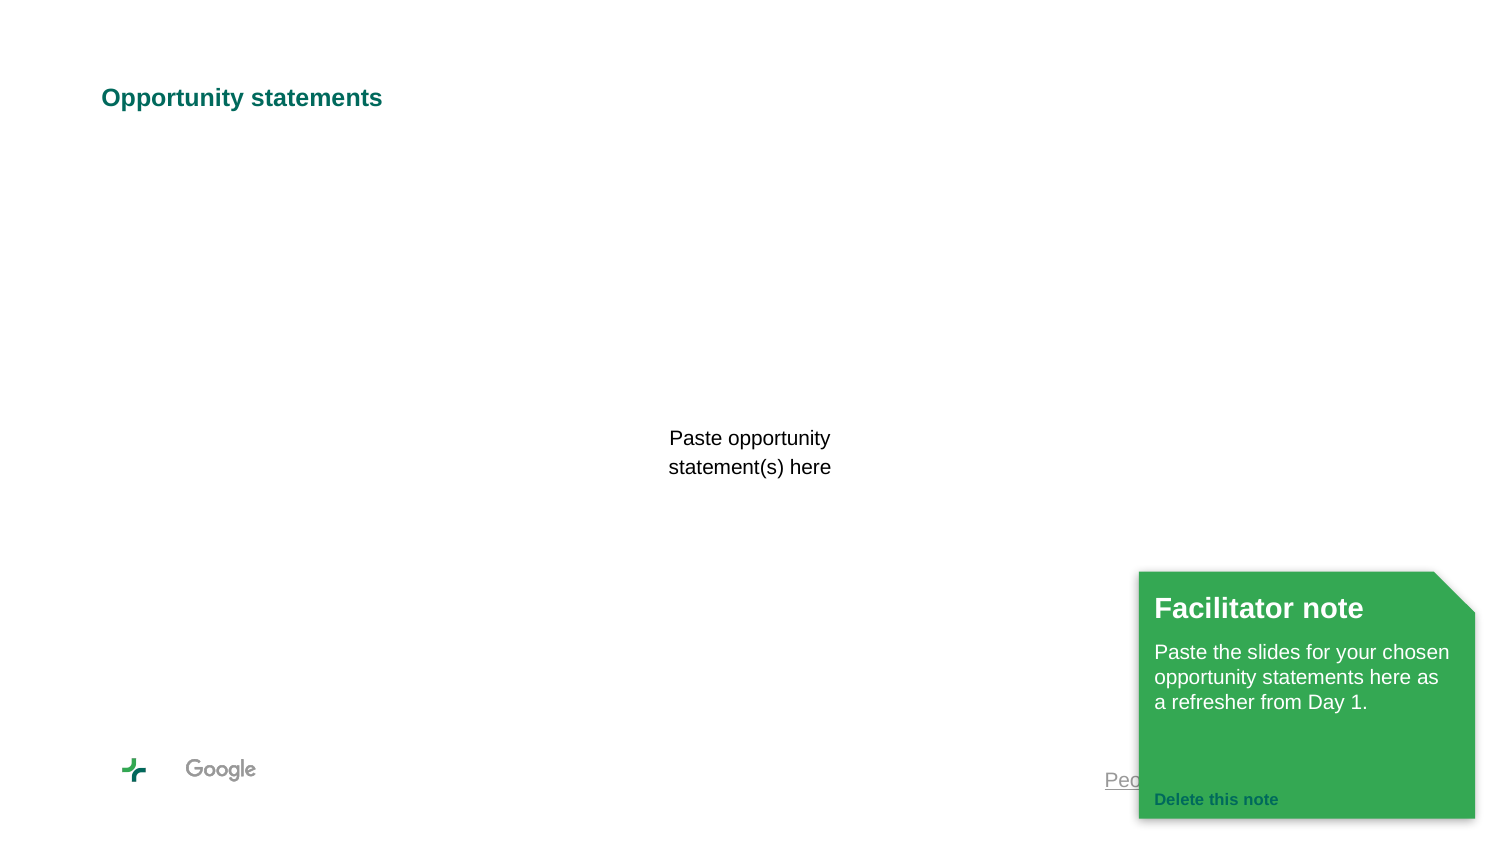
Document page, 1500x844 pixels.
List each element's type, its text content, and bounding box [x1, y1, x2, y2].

picture [181, 754, 258, 786]
text_box People + AI Guidebook [1052, 753, 1131, 807]
text_box Paste opportunity statement(s) here [603, 406, 897, 488]
text_box Opportunity statements [86, 72, 860, 126]
picture [120, 757, 148, 783]
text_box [1138, 571, 1476, 819]
